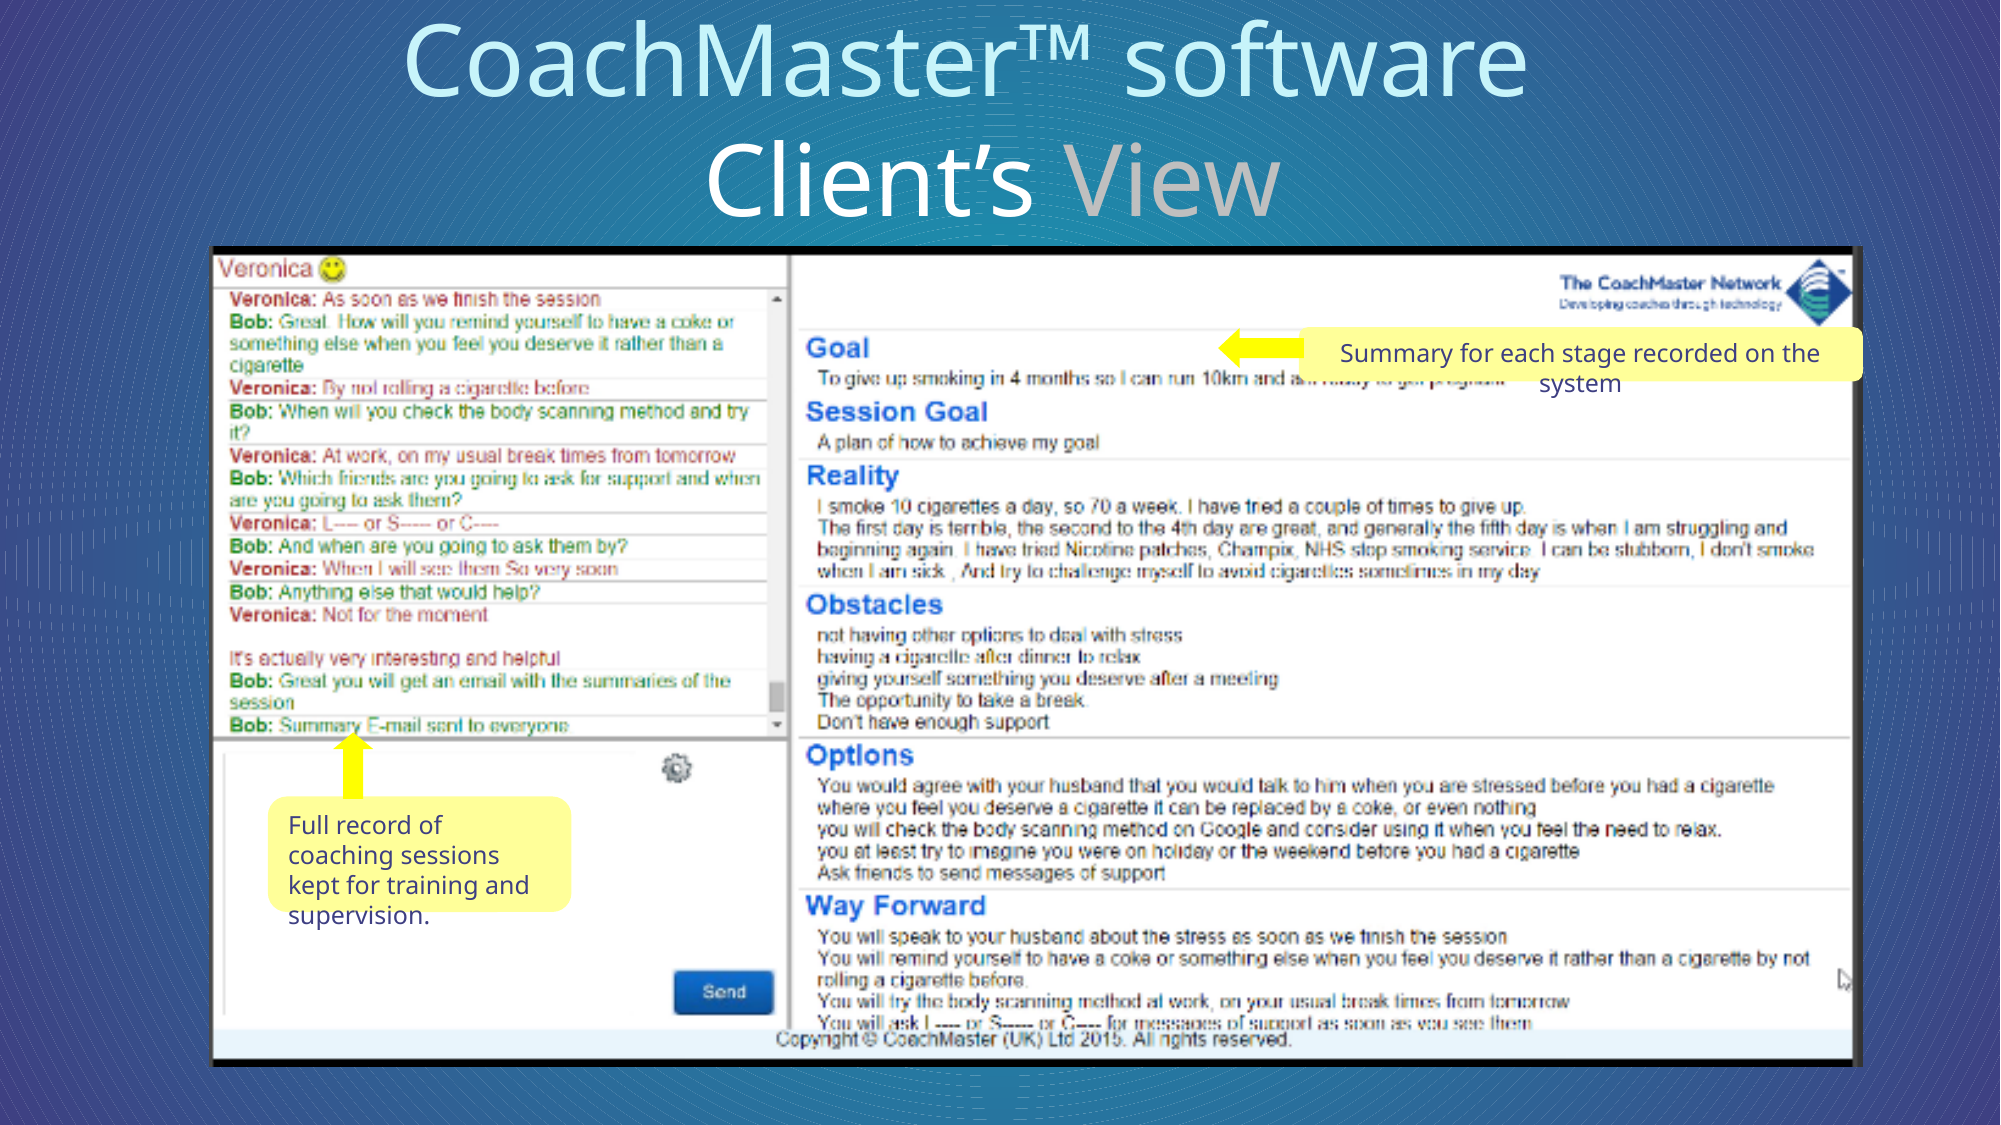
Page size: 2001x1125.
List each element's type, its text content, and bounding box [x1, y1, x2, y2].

text_box CoachMaster™ software Client’s View [386, 0, 1599, 244]
picture [209, 246, 1863, 1067]
